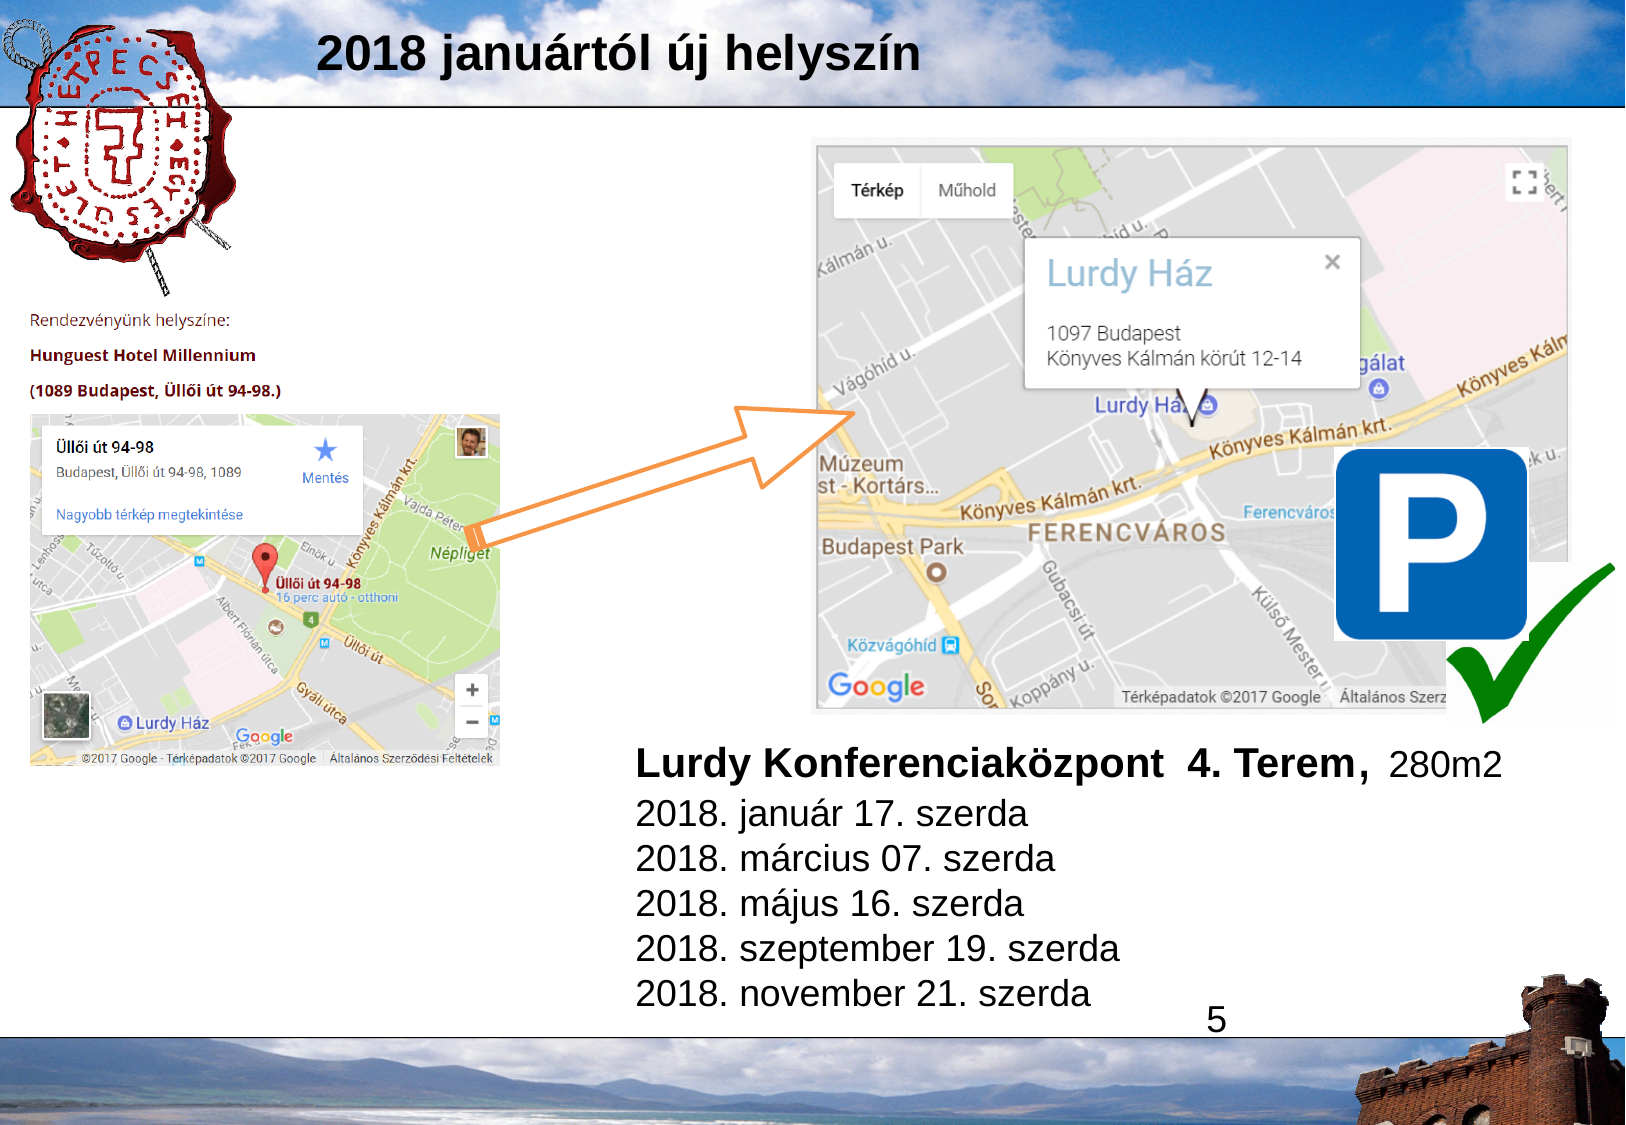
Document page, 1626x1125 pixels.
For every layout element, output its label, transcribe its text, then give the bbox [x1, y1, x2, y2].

picture [811, 136, 1615, 725]
slide_number 5 [1191, 987, 1531, 1069]
picture [20, 309, 511, 773]
title 2018 januártól új helyszín [316, 0, 1544, 102]
picture [0, 0, 1625, 297]
picture [0, 974, 1625, 1125]
list Lurdy Konferenciaközpont 4. Terem, 280m2 2018. január 17. szerda 2018. március 07. szerda 2018. május 16. szerda 2018. szeptember 19. szerda 2018. november 21. szerda [635, 718, 1625, 826]
text_box [516, 405, 806, 539]
